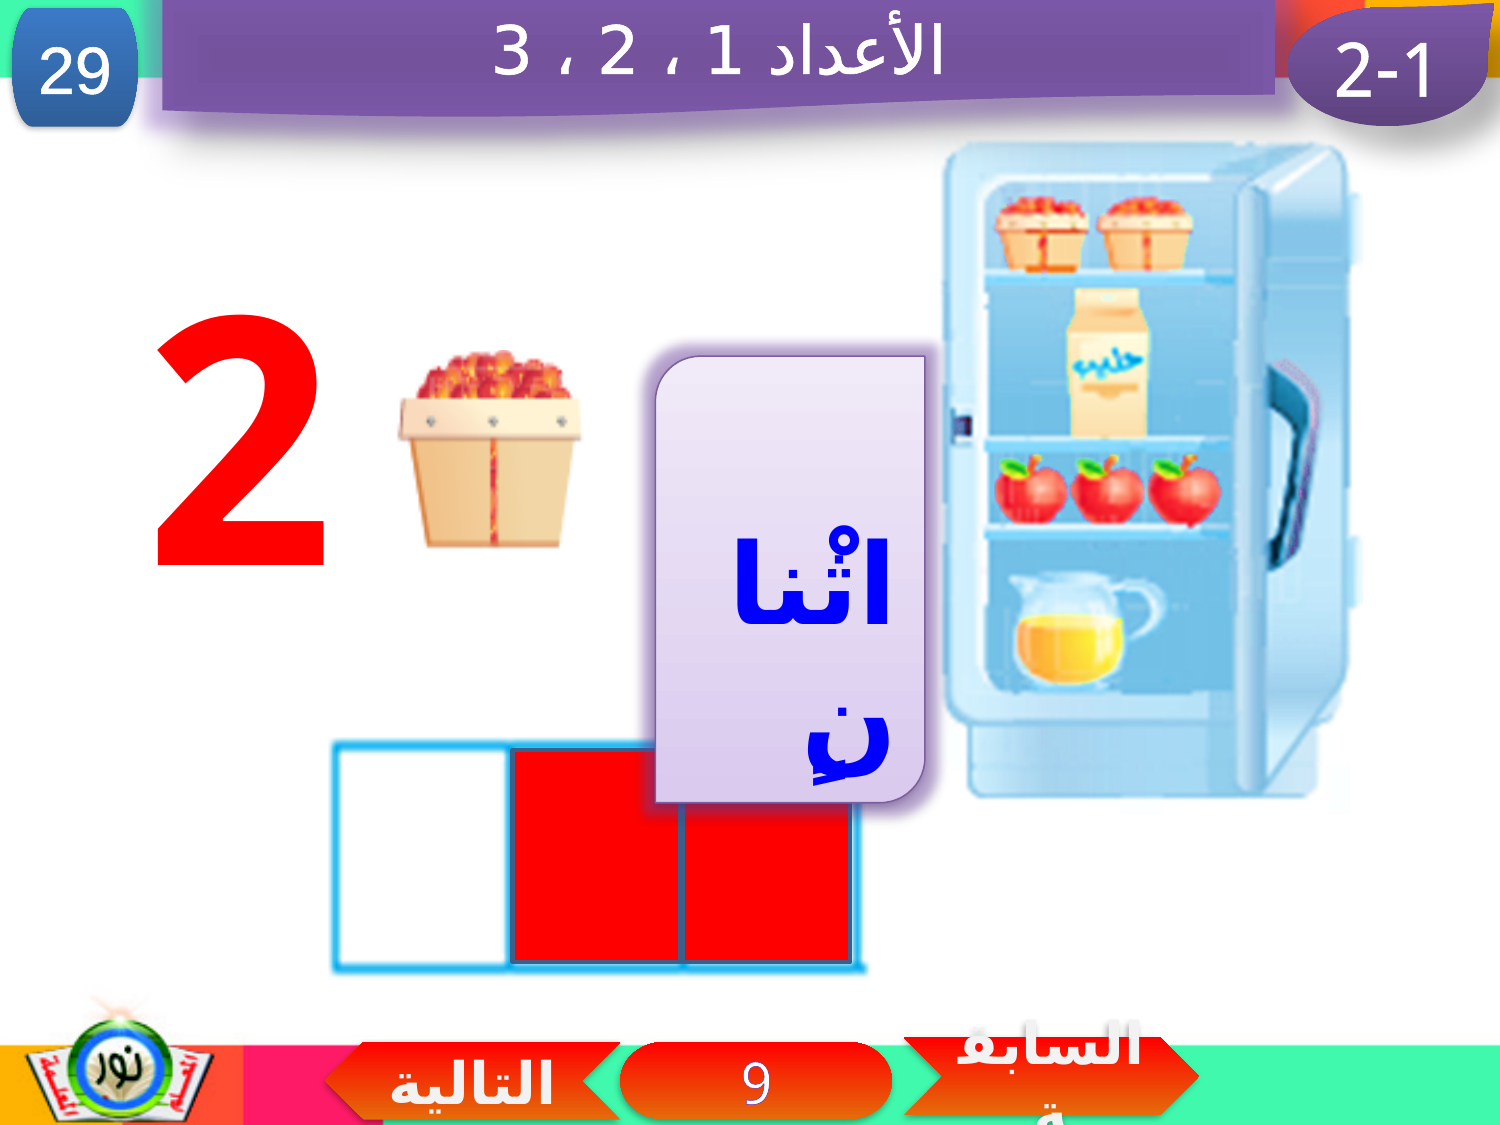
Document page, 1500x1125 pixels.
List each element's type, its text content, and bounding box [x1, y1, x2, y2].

text_box 2 [162, 212, 350, 643]
text_box 29 [11, 7, 138, 127]
text_box الأعداد 1 ، 2 ، 3 [162, 0, 1275, 117]
text_box اثْنانٍ [654, 355, 926, 804]
text_box 2-1 [1287, 2, 1495, 127]
text_box 9 [620, 1041, 892, 1120]
text_box التالية [324, 1041, 621, 1120]
picture [0, 0, 1500, 1125]
text_box السابقة [903, 1037, 1200, 1116]
